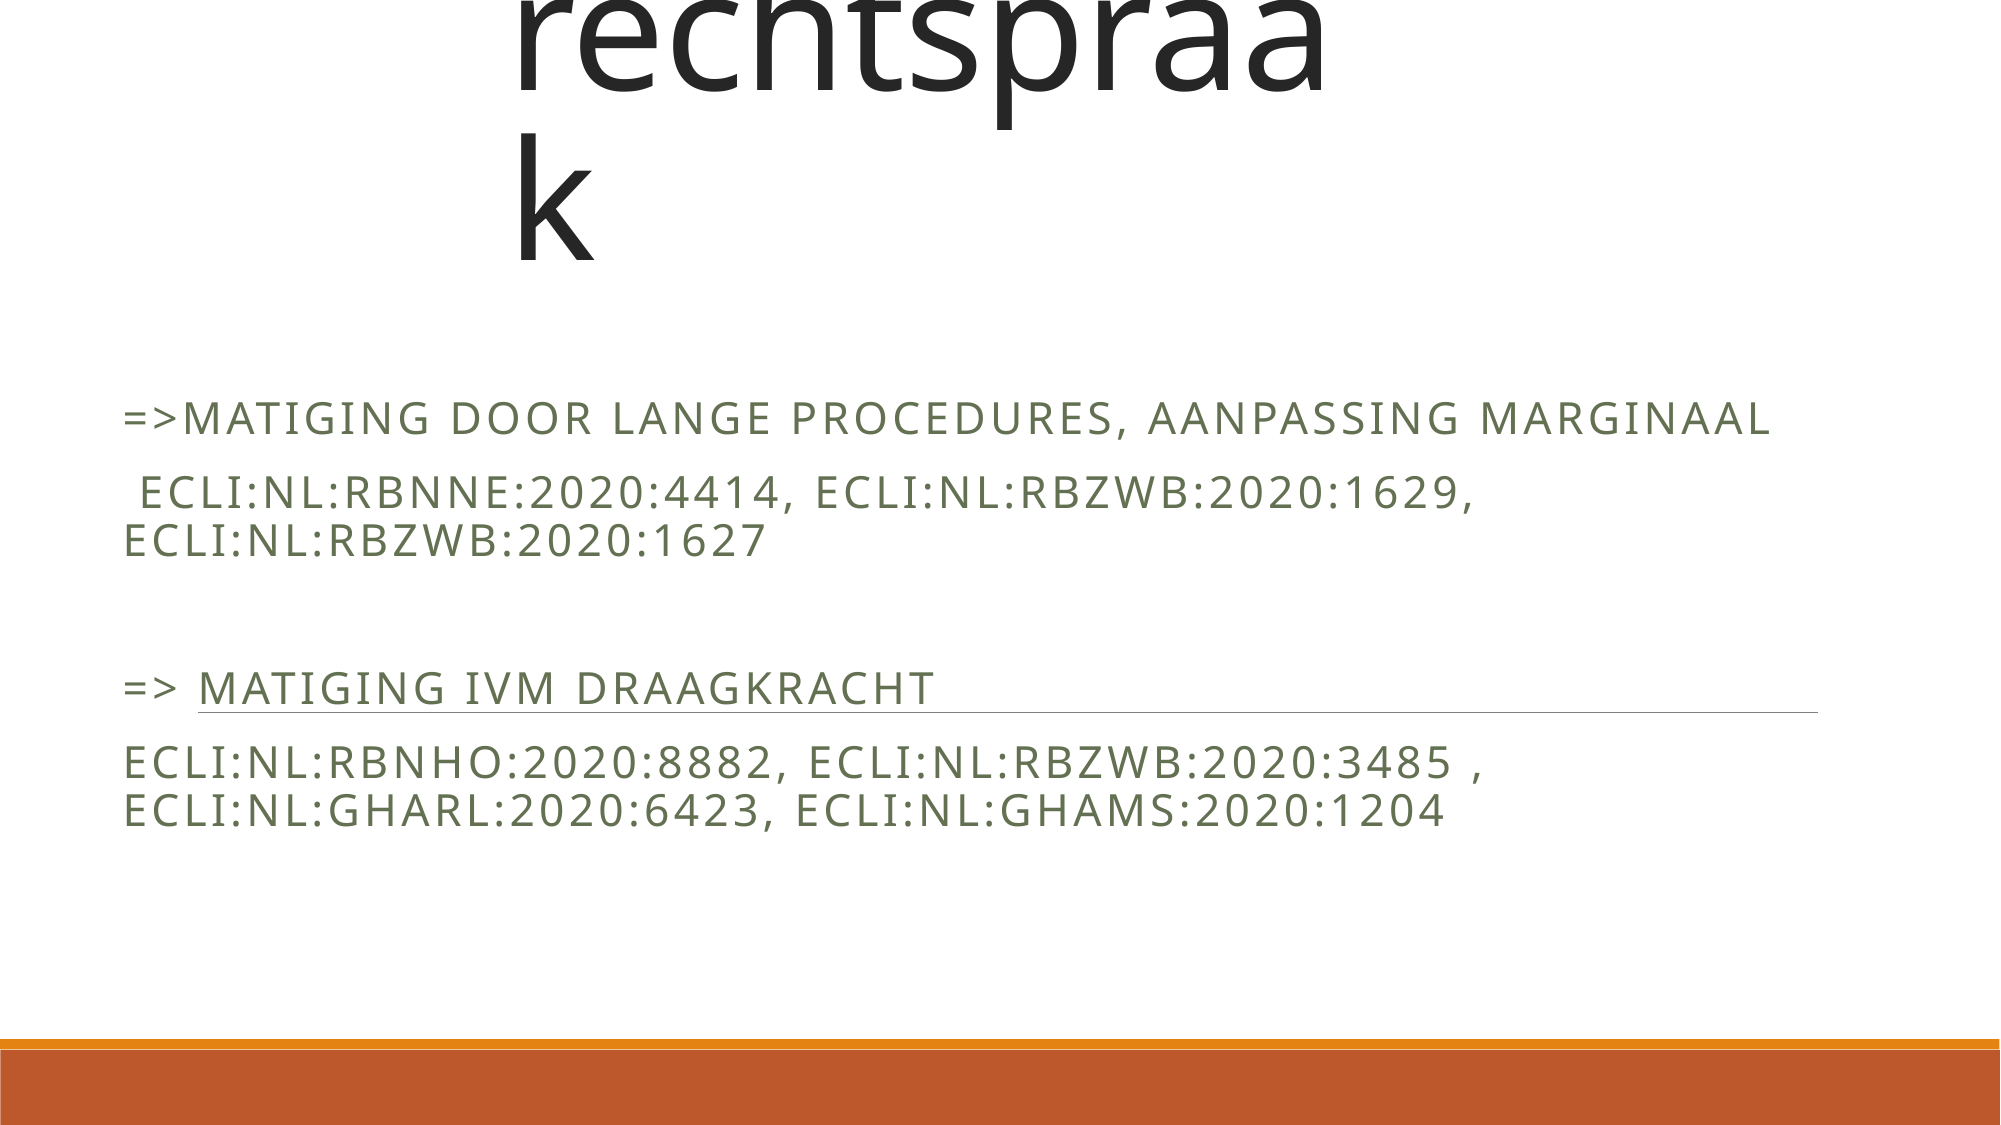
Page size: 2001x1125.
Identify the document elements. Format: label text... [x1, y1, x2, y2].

title rechtspraak [492, 115, 1423, 302]
subtitle =>Matiging door lange procedures, aanpassing marginaal ECLI:NL:RBNNE:2020:4414, ECLI:NL:RBZWB:2020:1629, ECLI:NL:RBZWB:2020:1627 => Matiging ivm draagkracht ECLI:NL:RBNHO:2020:8882, ECLI:NL:RBZWB:2020:3485 , ECLI:NL:GHARL:2020:6423, ECLI:NL:GHAMS:2020:1204 [107, 388, 1830, 879]
